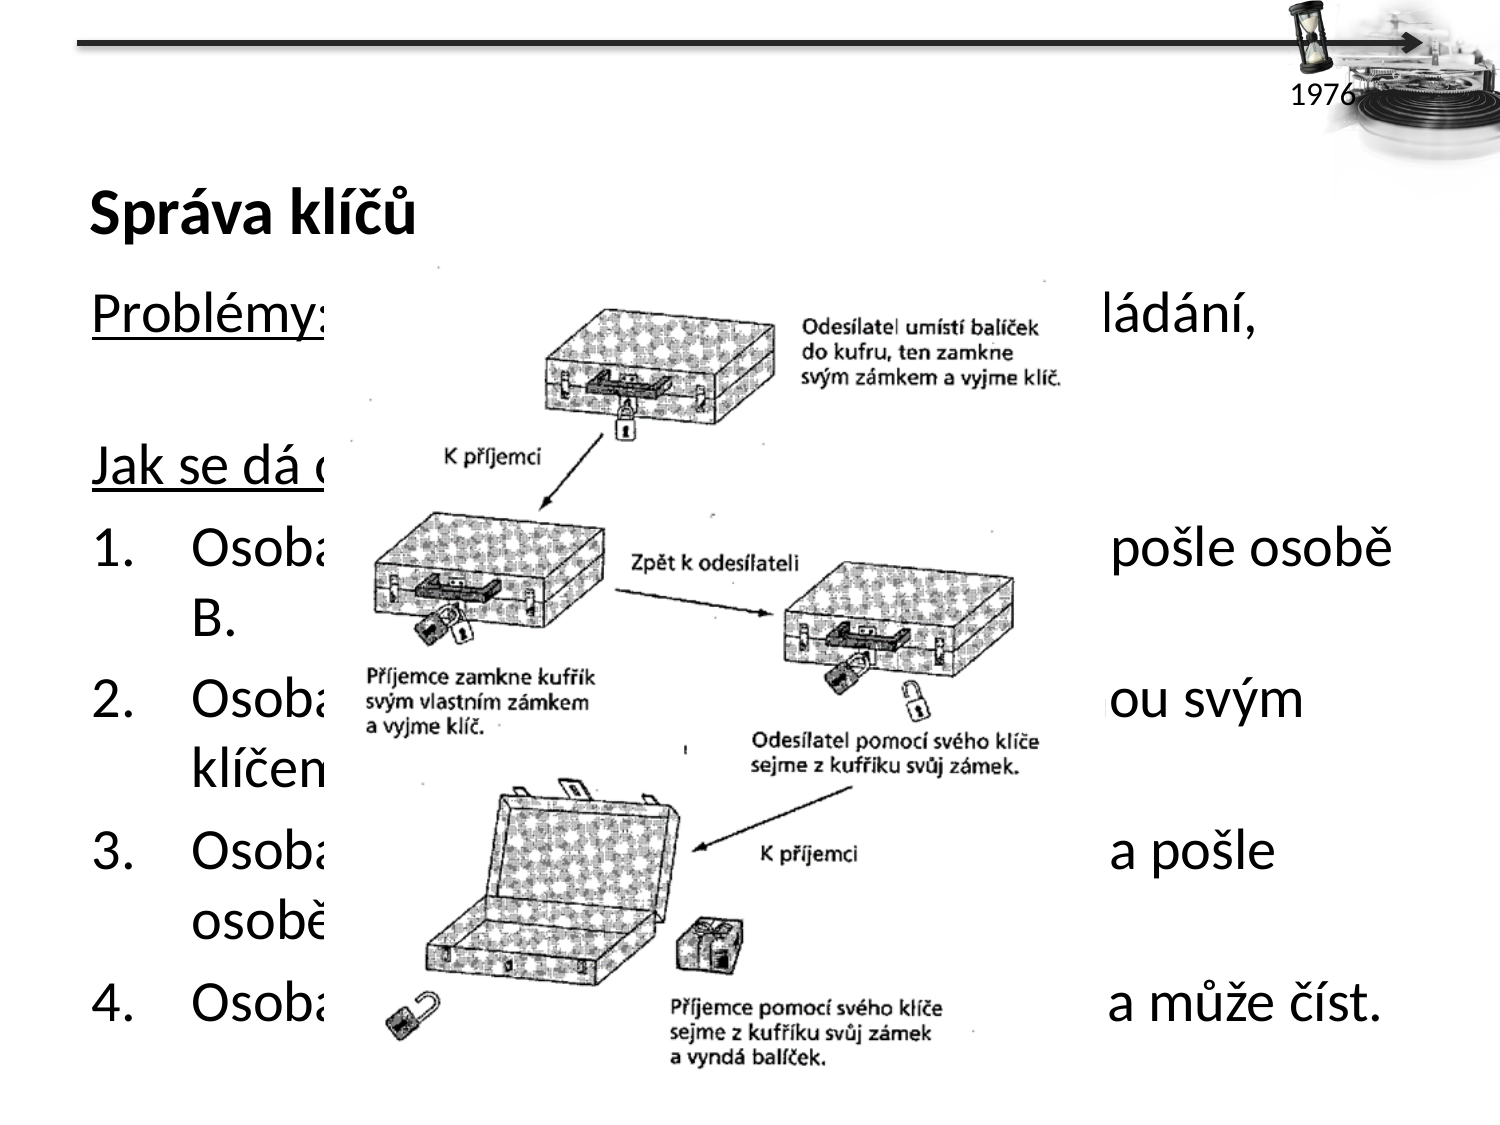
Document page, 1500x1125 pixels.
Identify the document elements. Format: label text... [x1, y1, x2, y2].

picture [0, 0, 1500, 1125]
title Správa klíčů [75, 160, 1425, 233]
list Problémy: generování, distribuce, ukládání, likvidace klíčů. Jak se dá obejít problém distribuce klíčů? Osoba A zamkne svým klíčem zprávu a pošle osobě B. Osoba B zamkne tuto zprávu ještě jednou svým klíčem a pošle zpět osobě A. Osoba A odemkne svým klíčem zprávu a pošle osobě B. Osoba B odemkne svým klíčem zprávu a může číst. [1109, 266, 1428, 1010]
list Problémy: generování, distribuce, ukládání, likvidace klíčů. Jak se dá obejít problém distribuce klíčů? Osoba A zamkne svým klíčem zprávu a pošle osobě B. Osoba B zamkne tuto zprávu ještě jednou svým klíčem a pošle zpět osobě A. Osoba A odemkne svým klíčem zprávu a pošle osobě B. Osoba B odemkne svým klíčem zprávu a může číst. [76, 266, 319, 1010]
list 1976 [1269, 64, 1377, 112]
